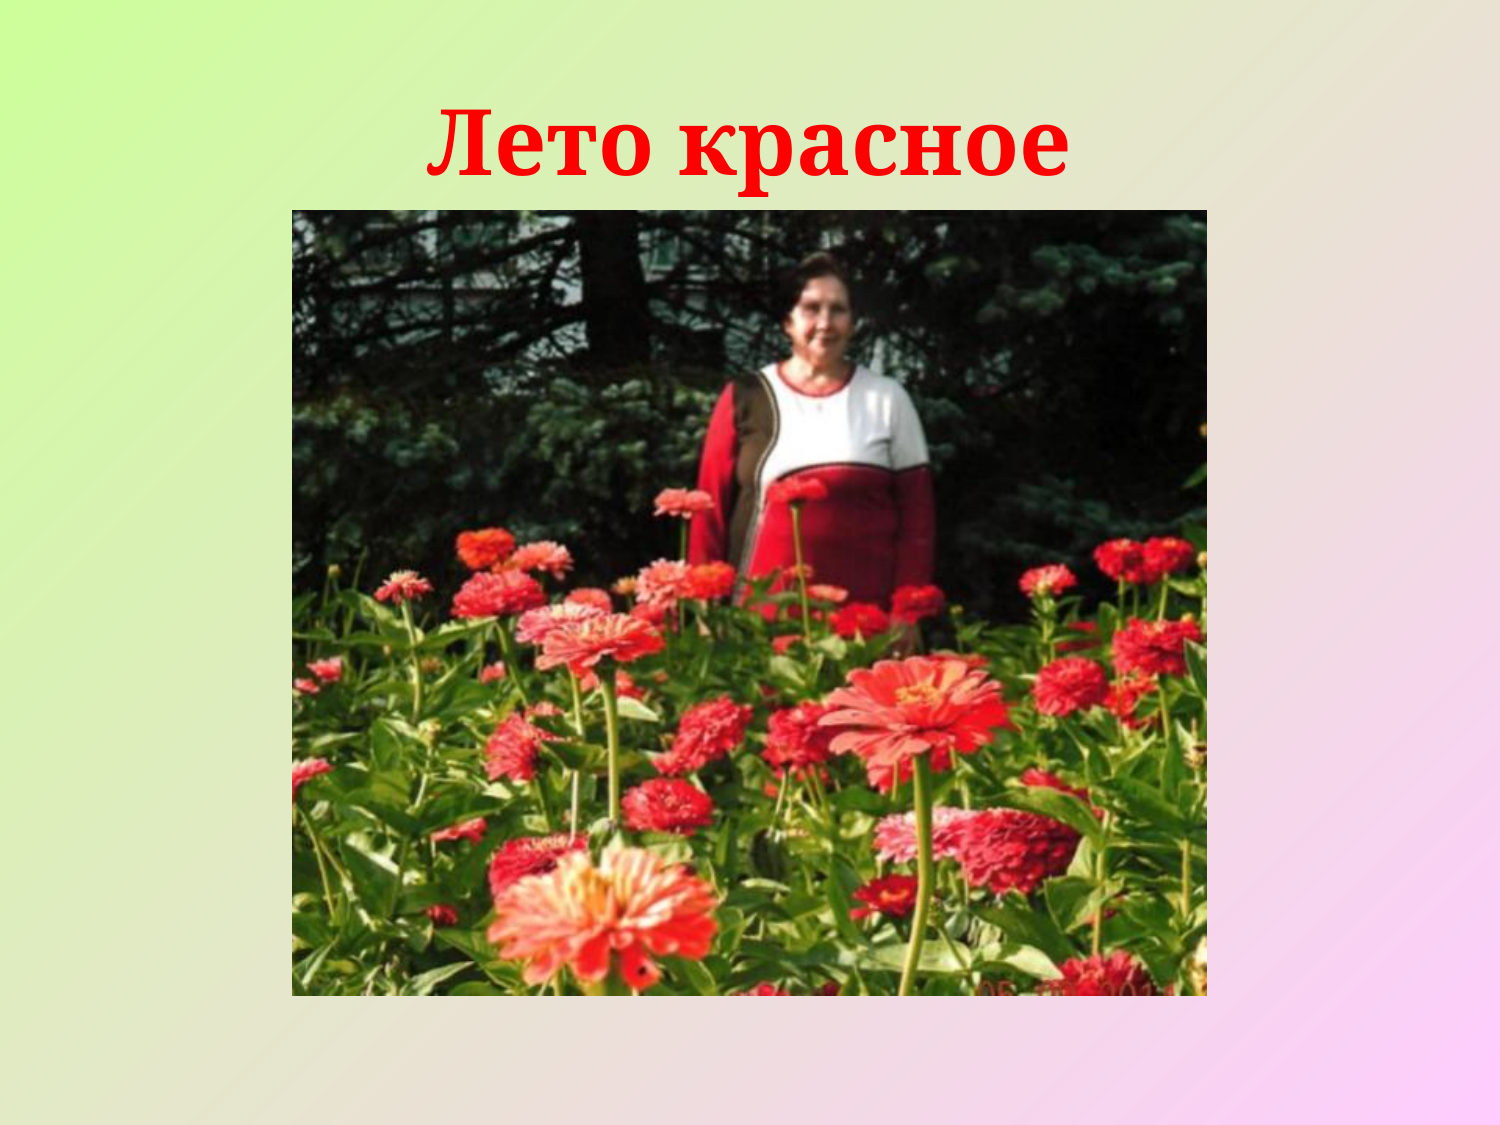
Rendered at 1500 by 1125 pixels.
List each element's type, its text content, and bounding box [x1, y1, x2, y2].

title Лето красное [75, 45, 1425, 233]
picture [292, 210, 1207, 997]
